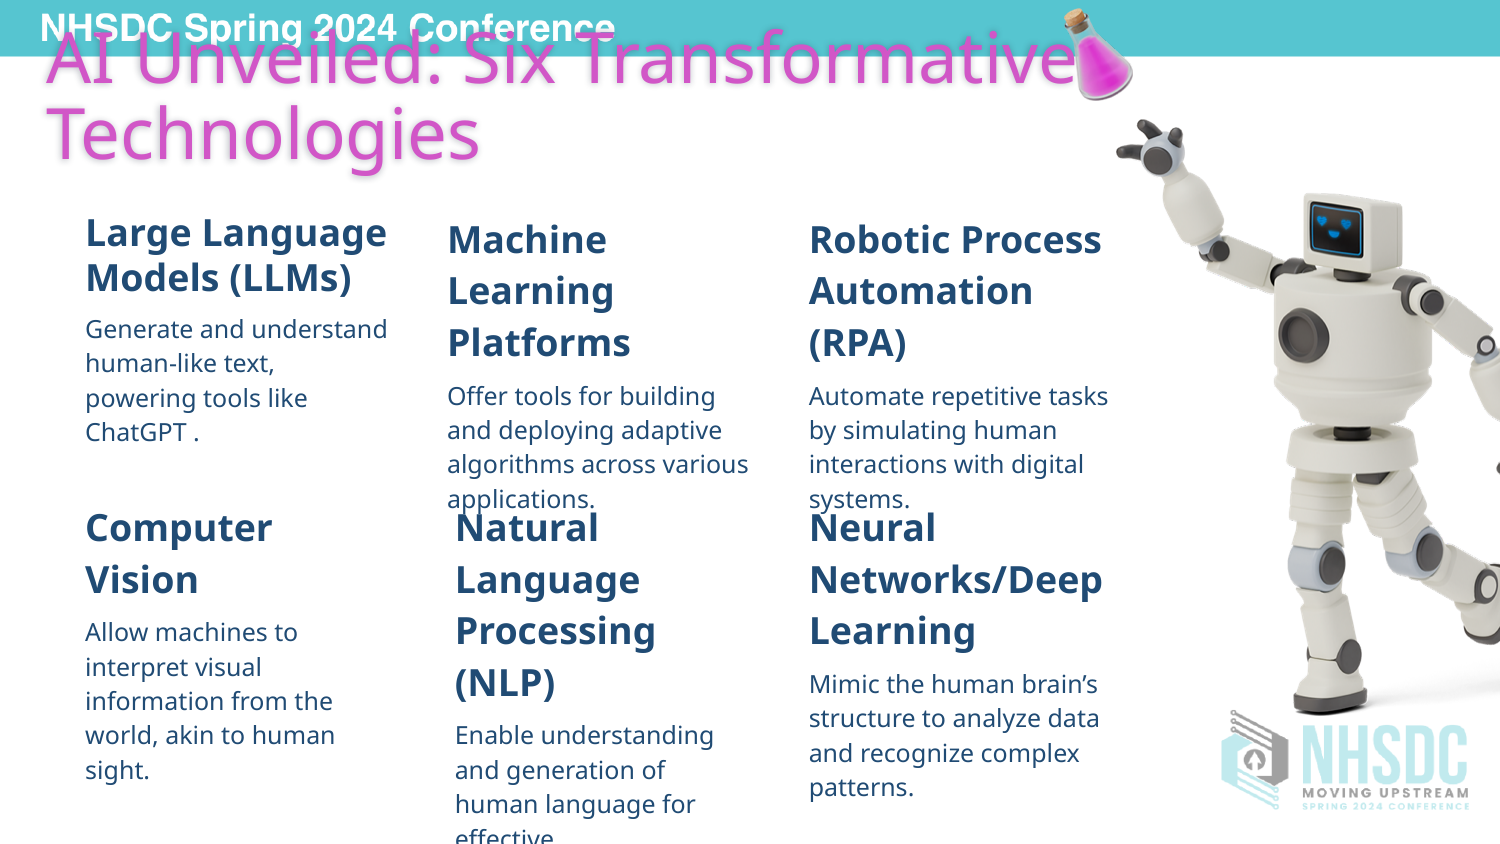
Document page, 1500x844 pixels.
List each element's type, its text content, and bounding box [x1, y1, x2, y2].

list Robotic Process Automation (RPA) Automate repetitive tasks by simulating human interactions with digital systems. [808, 208, 1111, 460]
list Neural Networks/Deep Learning Mimic the human brain’s structure to analyze data and recognize complex patterns. [808, 497, 1117, 748]
list Computer Vision Allow machines to interpret visual information from the world, akin to human sight. [85, 497, 394, 748]
list Machine Learning Platforms Offer tools for building and deploying adaptive algorithms across various applications. [447, 208, 756, 460]
picture [0, 0, 1500, 844]
list Large Language Models (LLMs) Generate and understand human-like text, powering tools like ChatGPT . [85, 208, 394, 460]
list Natural Language Processing (NLP) Enable understanding and generation of human language for effective communication. [454, 497, 748, 748]
title AI Unveiled: Six Transformative Technologies [46, 84, 1292, 175]
